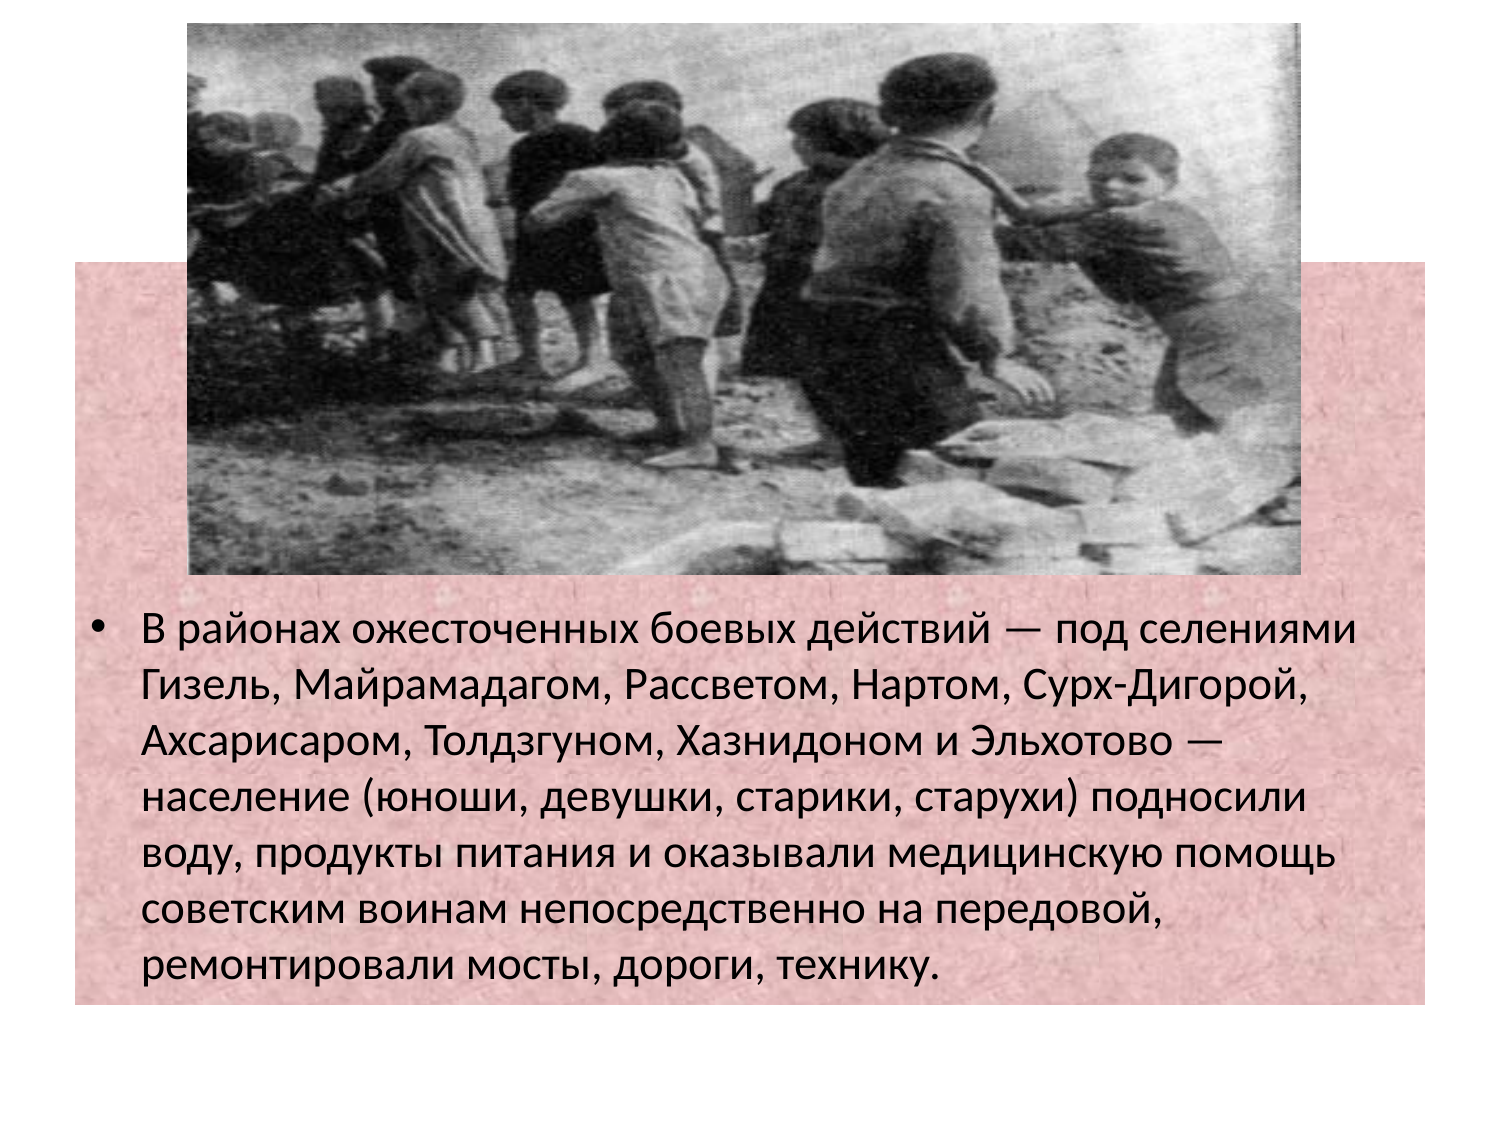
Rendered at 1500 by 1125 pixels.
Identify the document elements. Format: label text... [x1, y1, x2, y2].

picture [187, 23, 1301, 575]
list В районах ожесточенных боевых действий — под селениями Гизель, Майрамадагом, Рассветом, Нартом, Сурх-Дигорой, Ахсарисаром, Толдзгуном, Хазнидоном и Эльхотово — население (юноши, девушки, старики, старухи) подносили воду, продукты питания и оказывали медицинскую помощь советским воинам непосредственно на передовой, ремонтировали мосты, дороги, технику. [75, 262, 1425, 1005]
